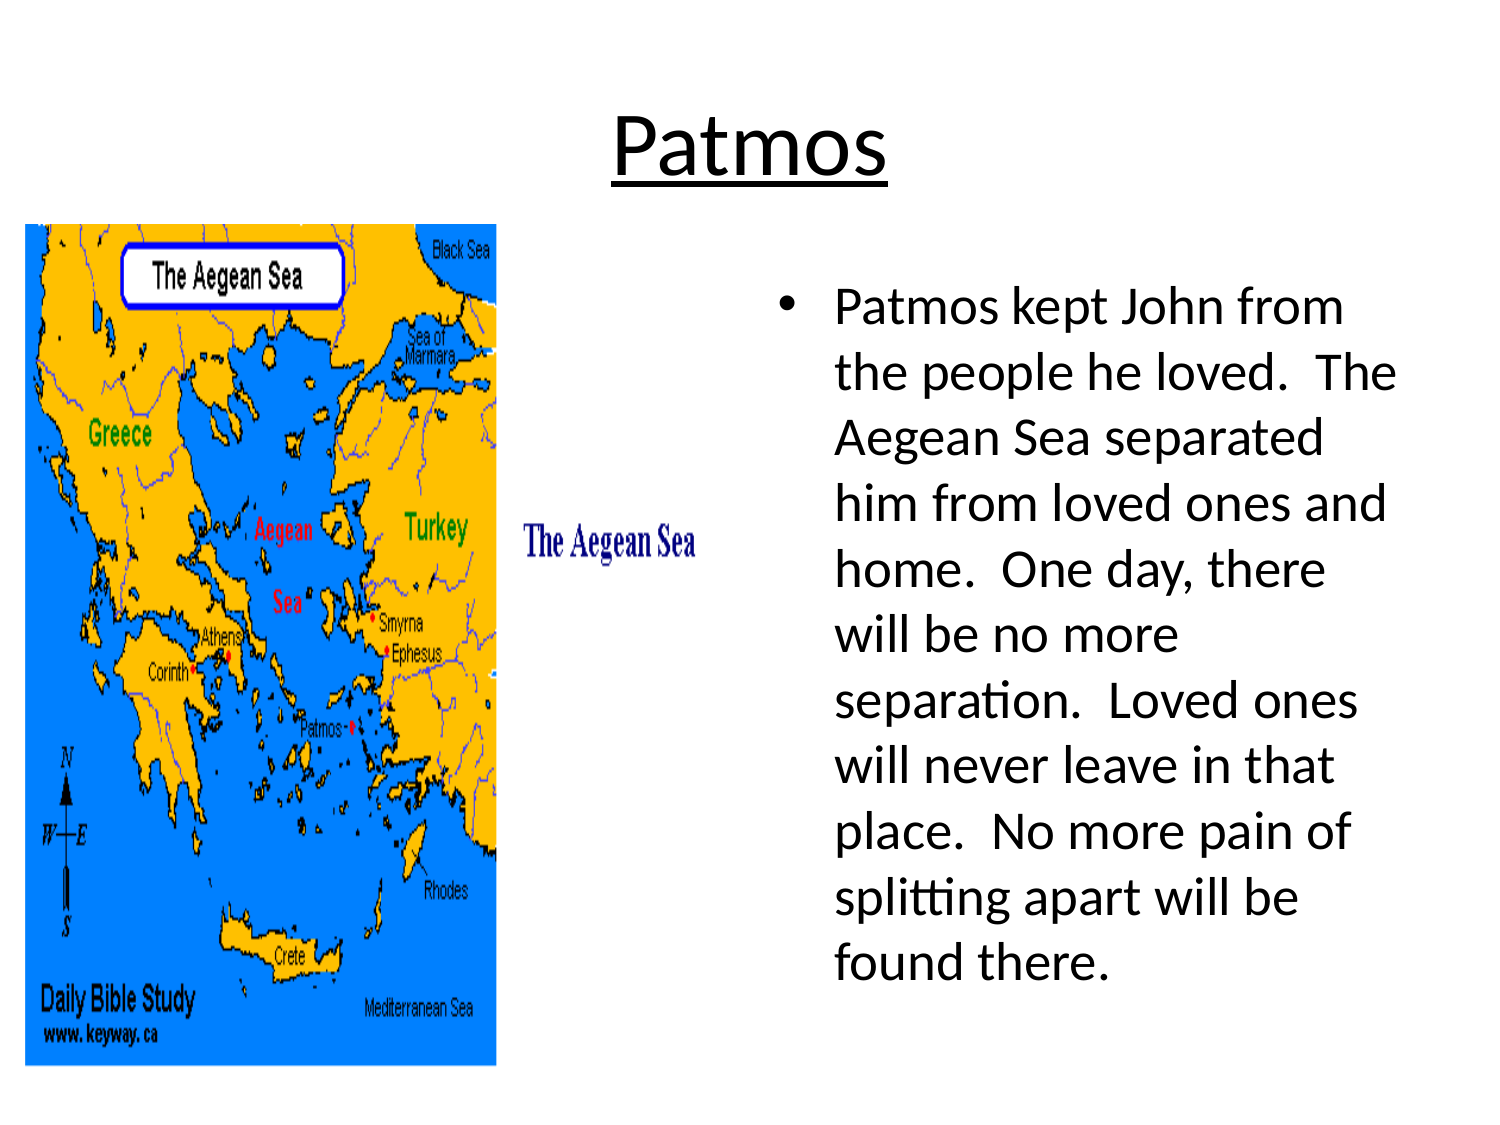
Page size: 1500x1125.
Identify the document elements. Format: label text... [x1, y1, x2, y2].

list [24, 224, 738, 1125]
title Patmos [75, 45, 1425, 233]
list Patmos kept John from the people he loved. The Aegean Sea separated him from loved ones and home. One day, there will be no more separation. Loved ones will never leave in that place. No more pain of splitting apart will be found there. [762, 262, 1425, 1005]
